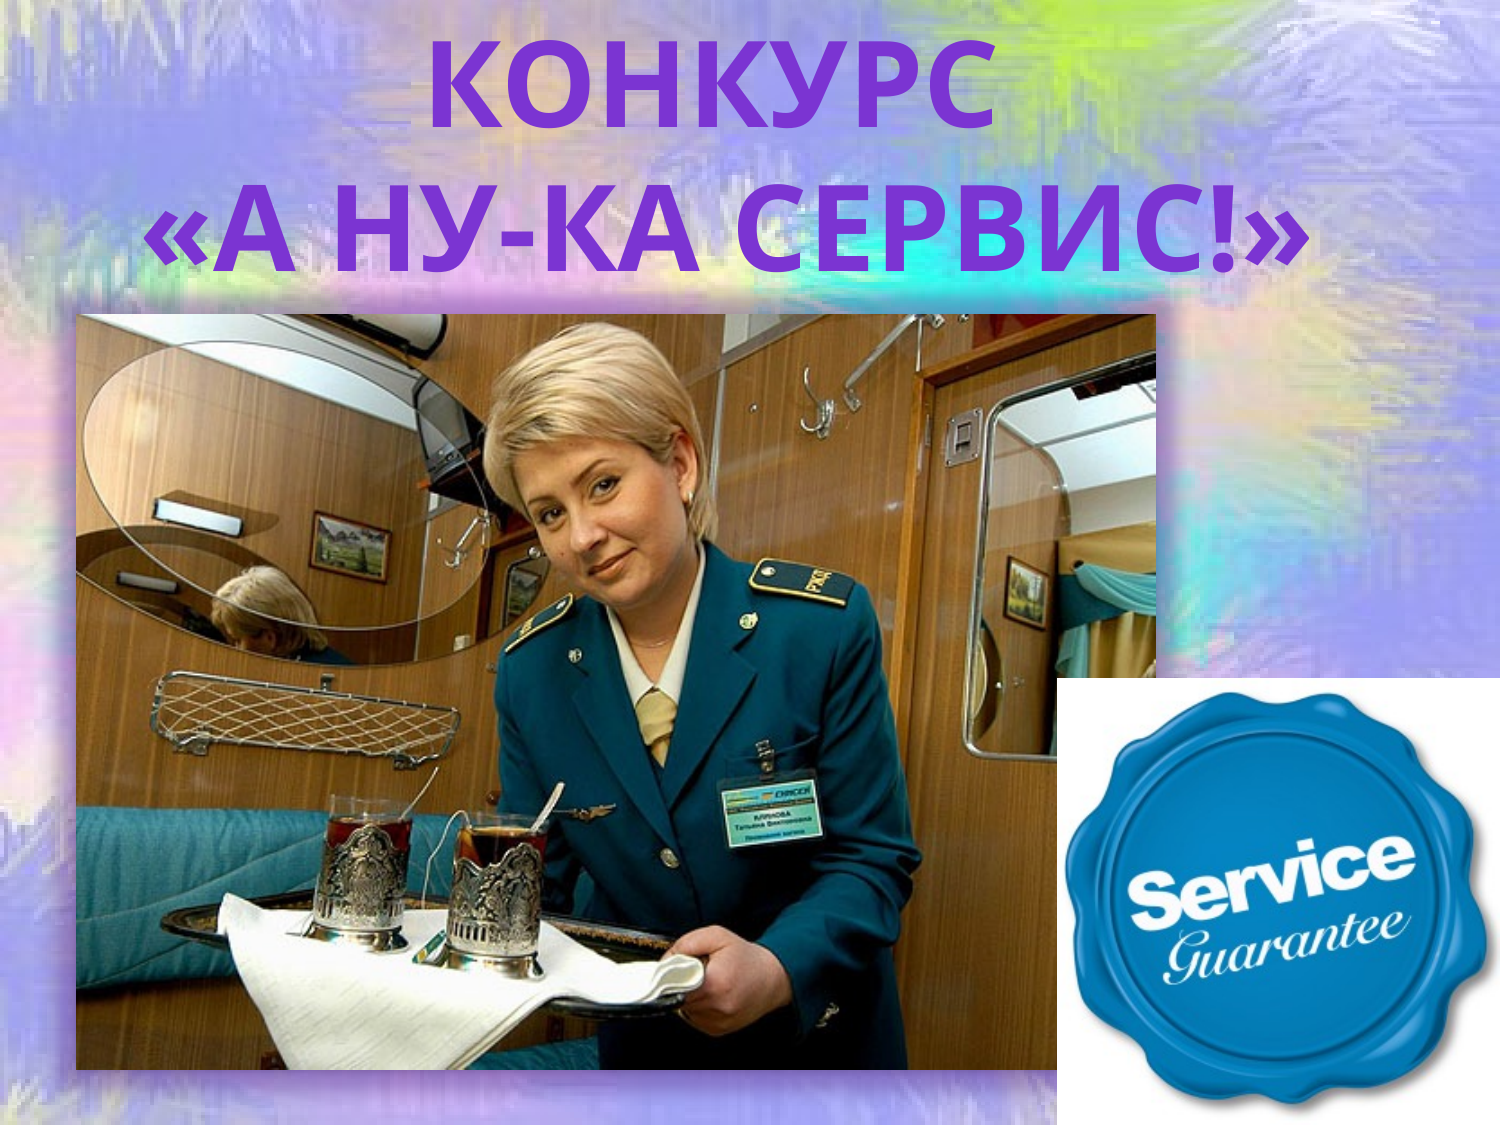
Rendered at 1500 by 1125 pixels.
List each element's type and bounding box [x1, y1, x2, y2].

picture [0, 0, 1500, 1125]
list [1057, 677, 1500, 1125]
